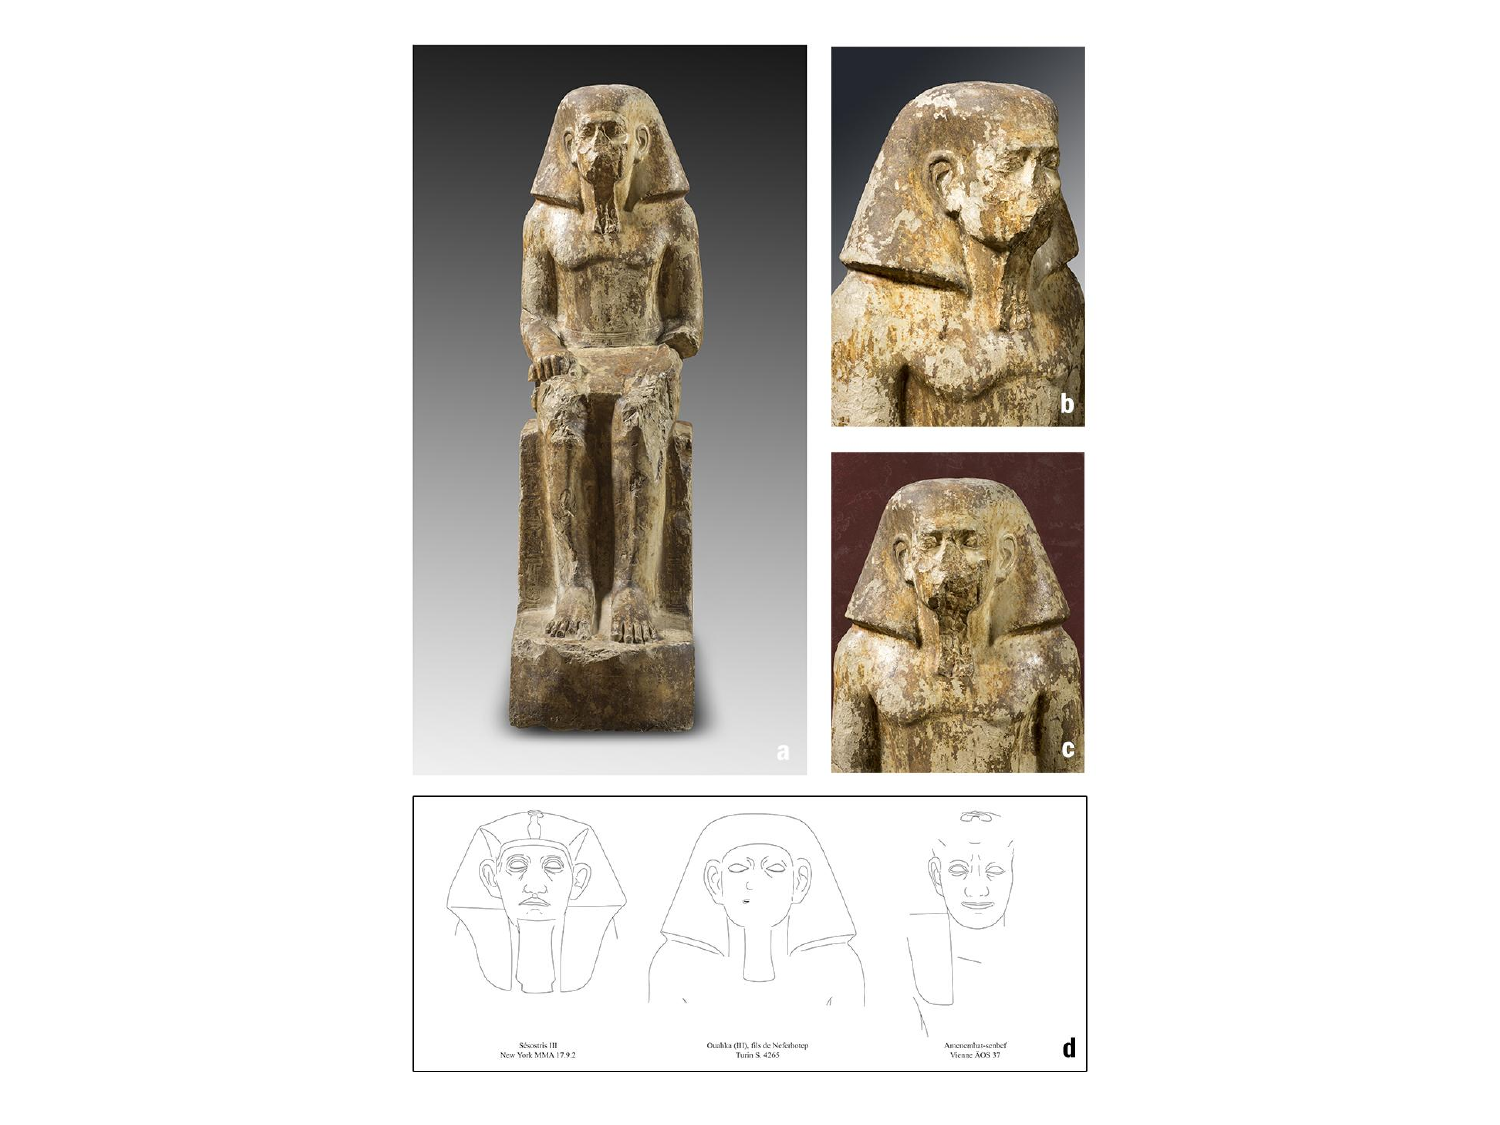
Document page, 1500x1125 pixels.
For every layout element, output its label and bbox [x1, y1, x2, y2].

picture [355, 0, 1145, 1125]
